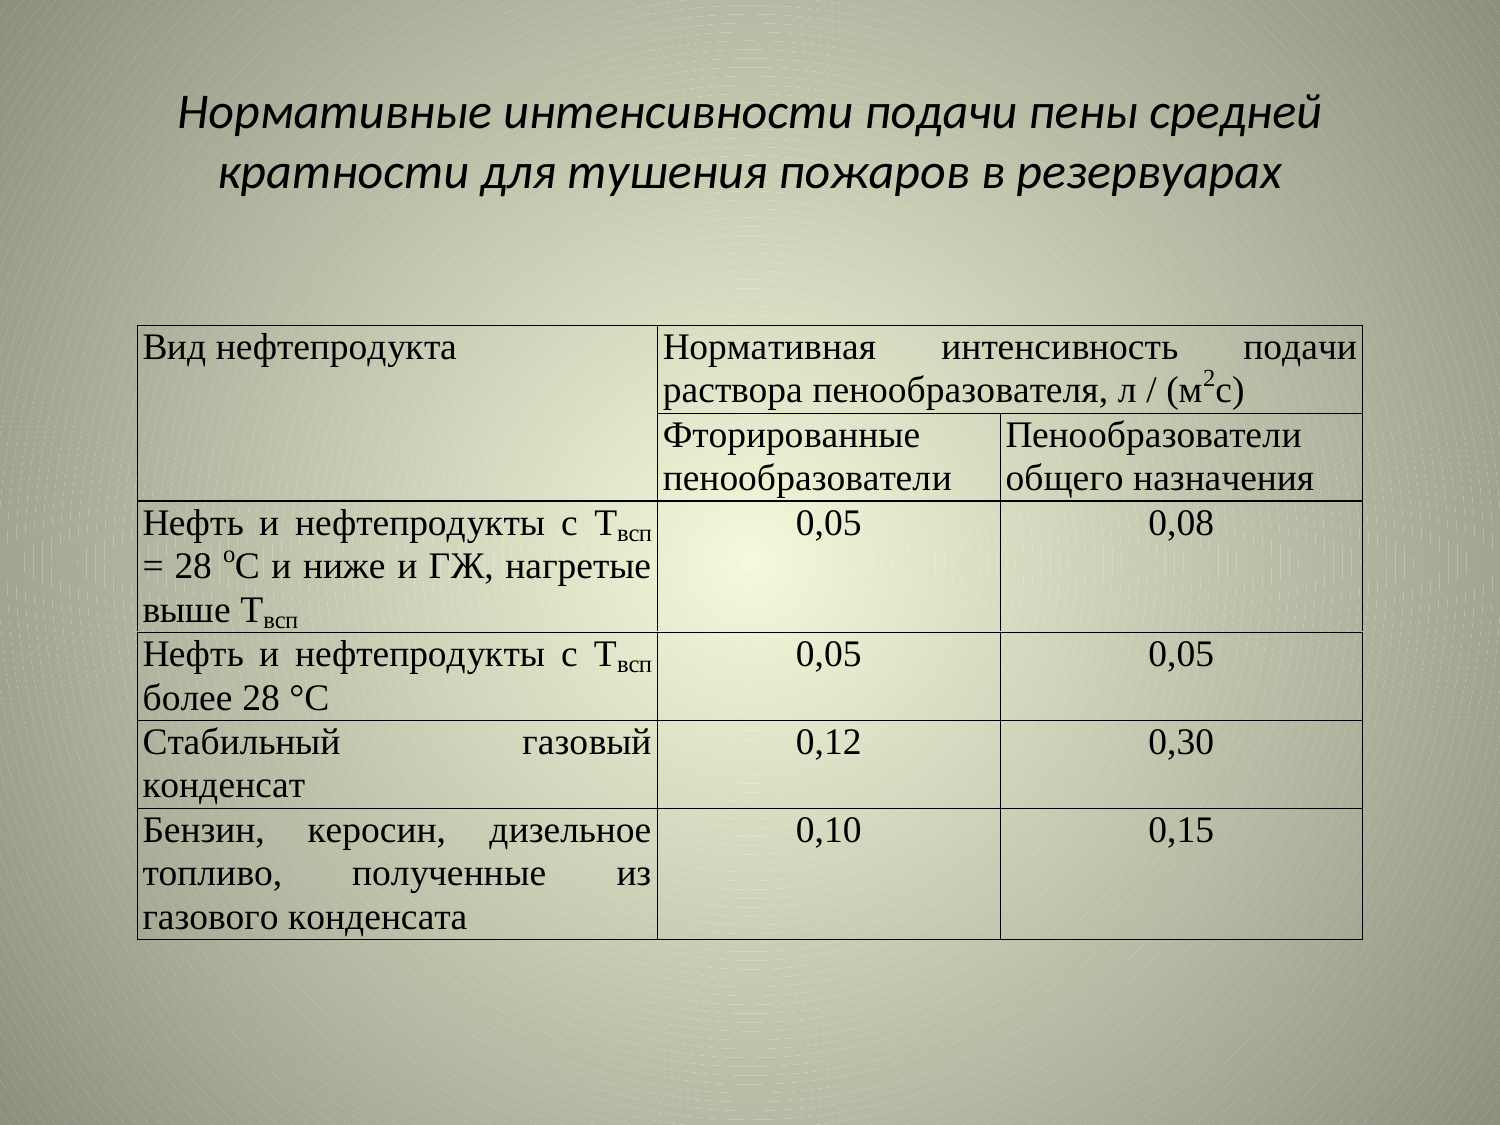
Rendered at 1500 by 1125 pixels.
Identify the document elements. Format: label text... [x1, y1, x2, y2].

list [136, 324, 1364, 1001]
title Нормативные интенсивности подачи пены средней кратности для тушения пожаров в резервуарах [74, 44, 1426, 233]
